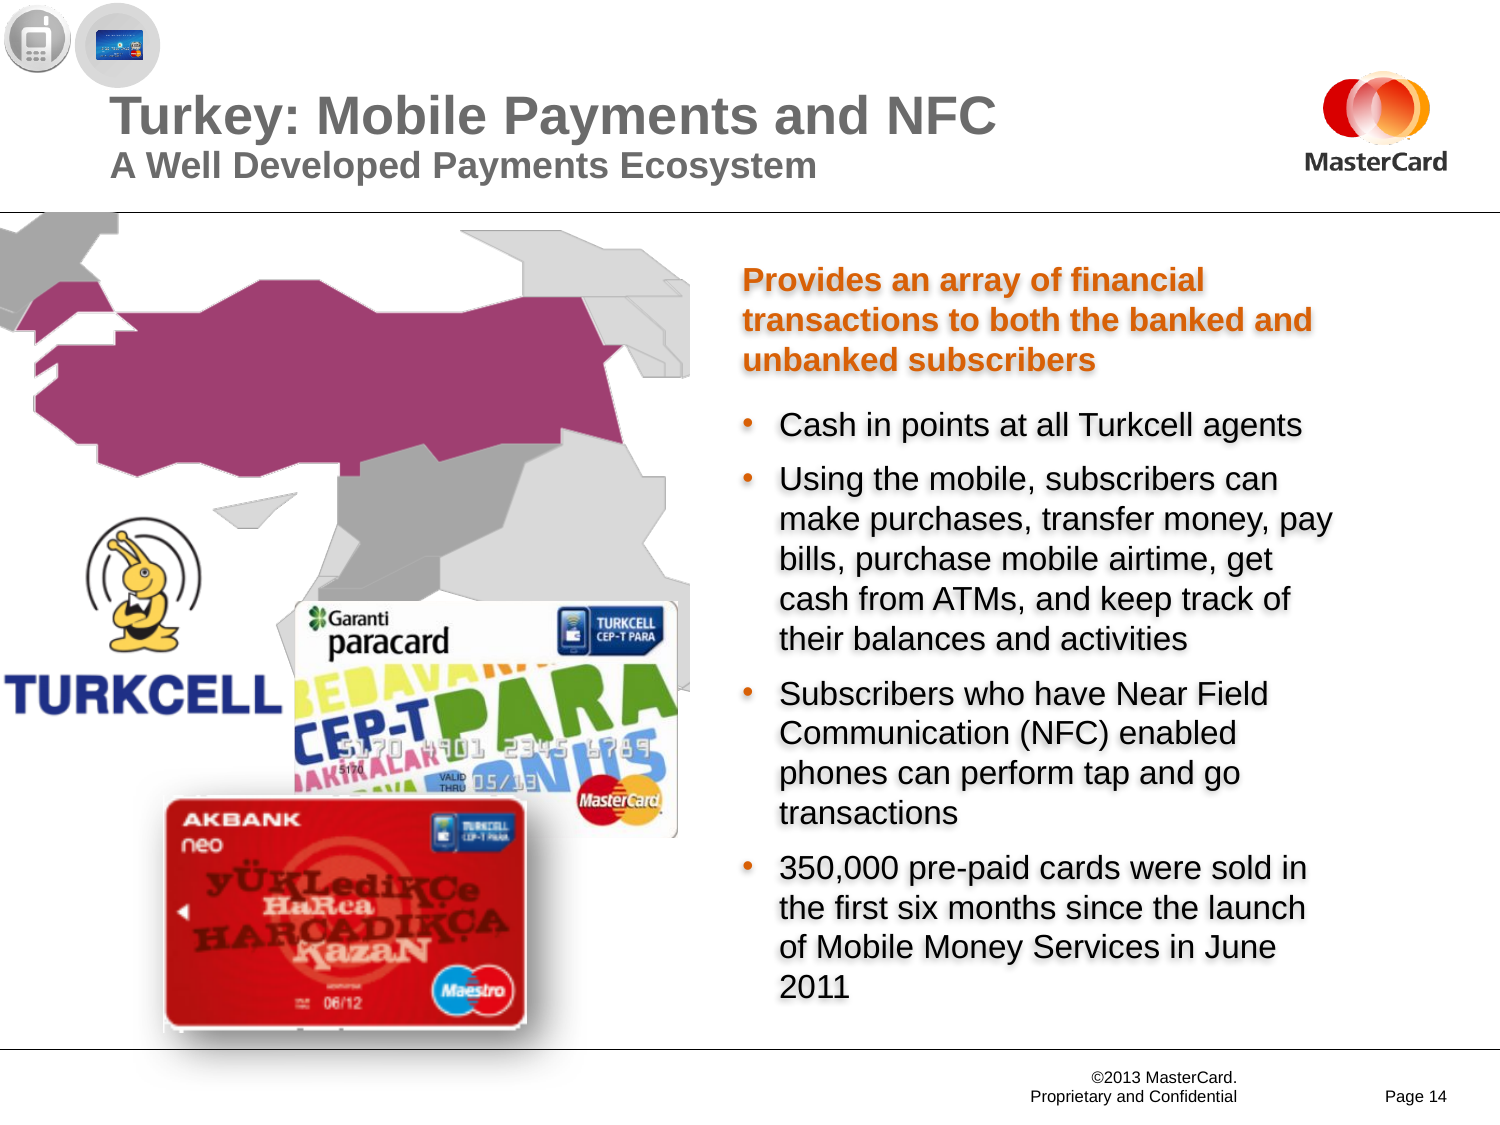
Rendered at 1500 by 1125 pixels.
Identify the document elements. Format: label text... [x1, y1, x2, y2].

picture [0, 212, 691, 1033]
title Turkey: Mobile Payments and NFC A Well Developed Payments Ecosystem [94, 78, 1224, 195]
picture [1305, 71, 1447, 171]
text_box Provides an array of financial transactions to both the banked and unbanked subscribers Cash in points at all Turkcell agents Using the mobile, subscribers can make purchases, transfer money, pay bills, purchase mobile airtime, get cash from ATMs, and keep track of their balances and activities Subscribers who have Near Field Communication (NFC) enabled phones can perform tap and go transactions 350,000 pre-paid cards were sold in the first six months since the launch of Mobile Money Services in June 2011 [727, 227, 1500, 1036]
picture [0, 0, 75, 77]
slide_number Page 14 [1252, 1085, 1463, 1113]
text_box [79, 7, 156, 83]
